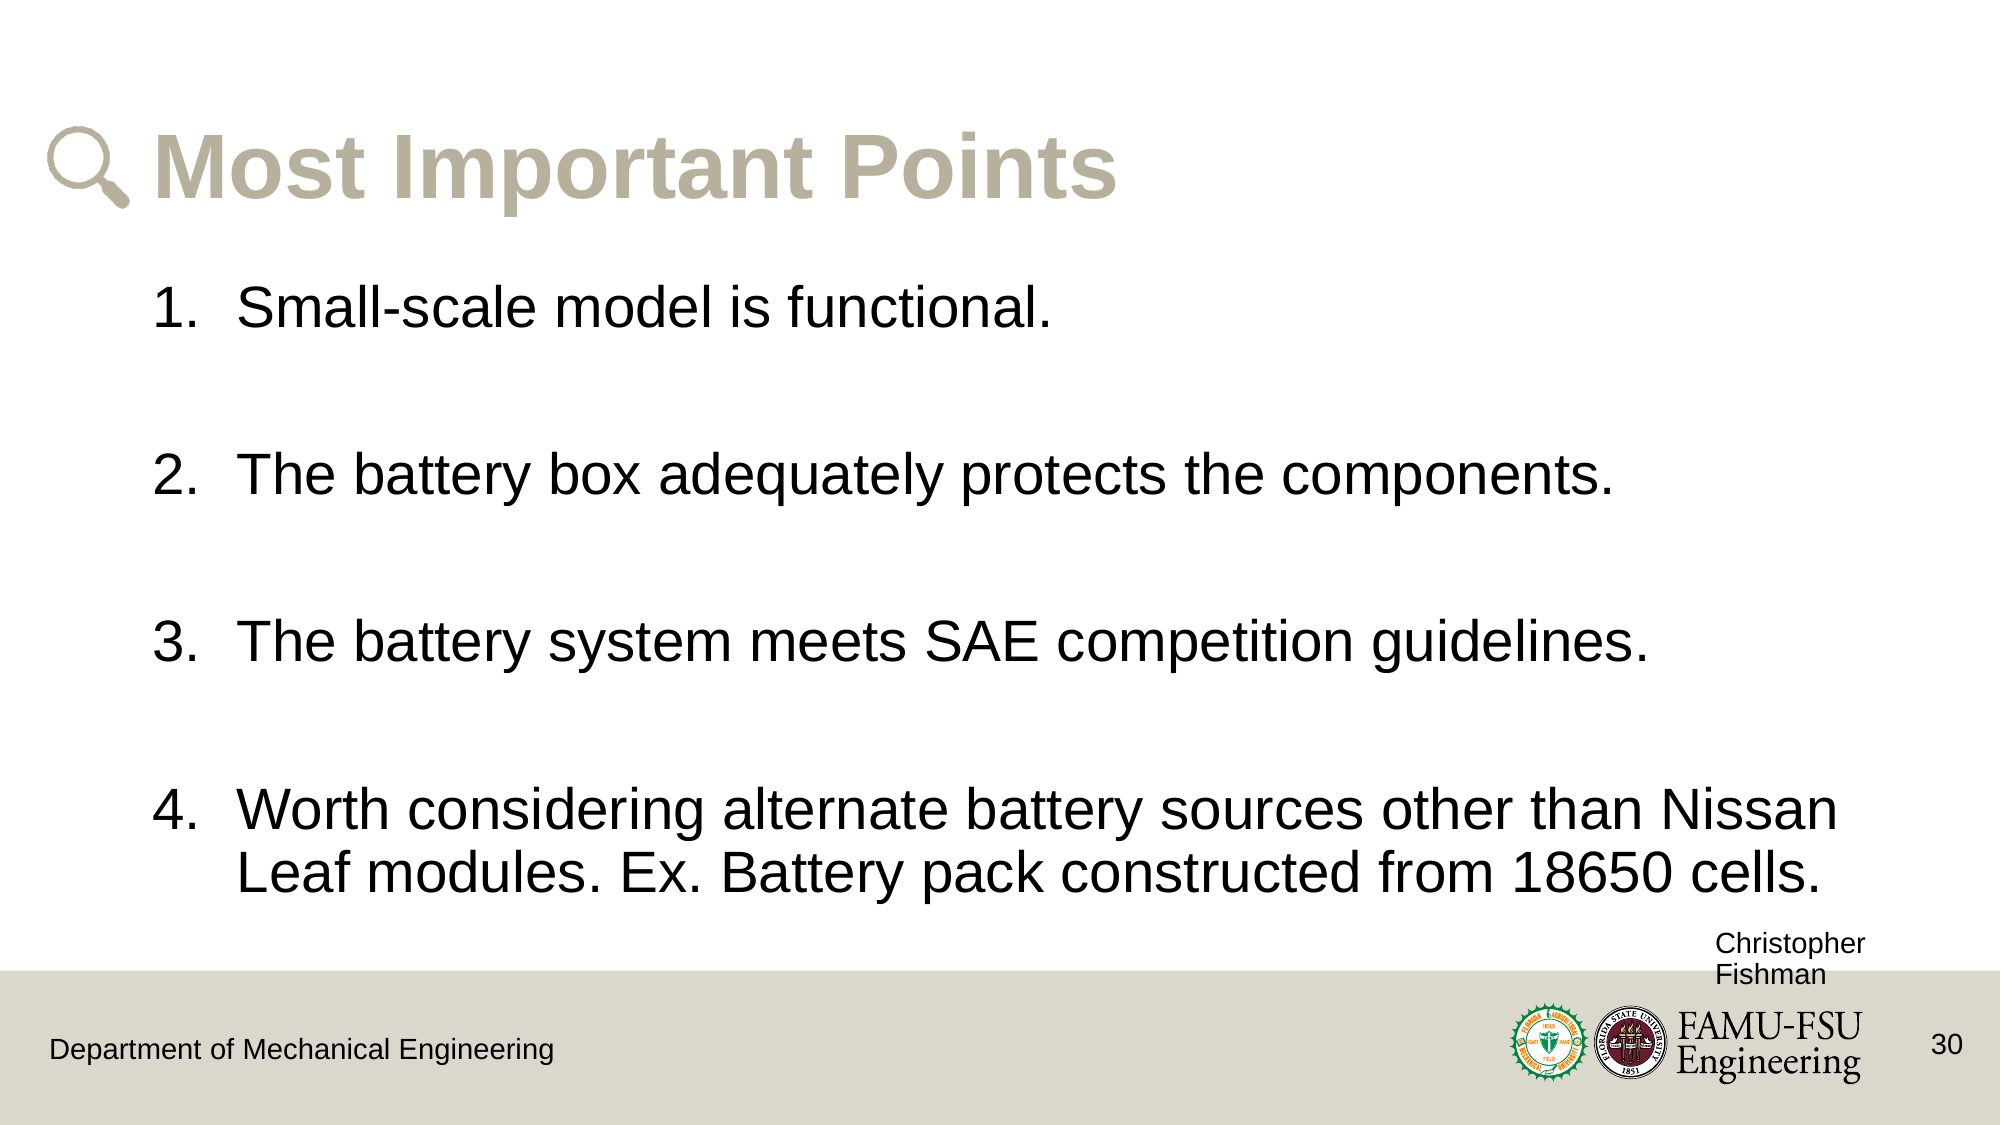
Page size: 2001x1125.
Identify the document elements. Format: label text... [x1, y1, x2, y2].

slide_number 30 [1862, 1017, 1978, 1078]
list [38, 117, 138, 217]
title Most Important Points [137, 59, 1863, 269]
list Small-scale model is functional. The battery box adequately protects the components. The battery system meets SAE competition guidelines. Worth considering alternate battery sources other than Nissan Leaf modules. Ex. Battery pack constructed from 18650 cells. [137, 269, 1863, 929]
text_box Christopher Fishman [1699, 920, 2000, 972]
